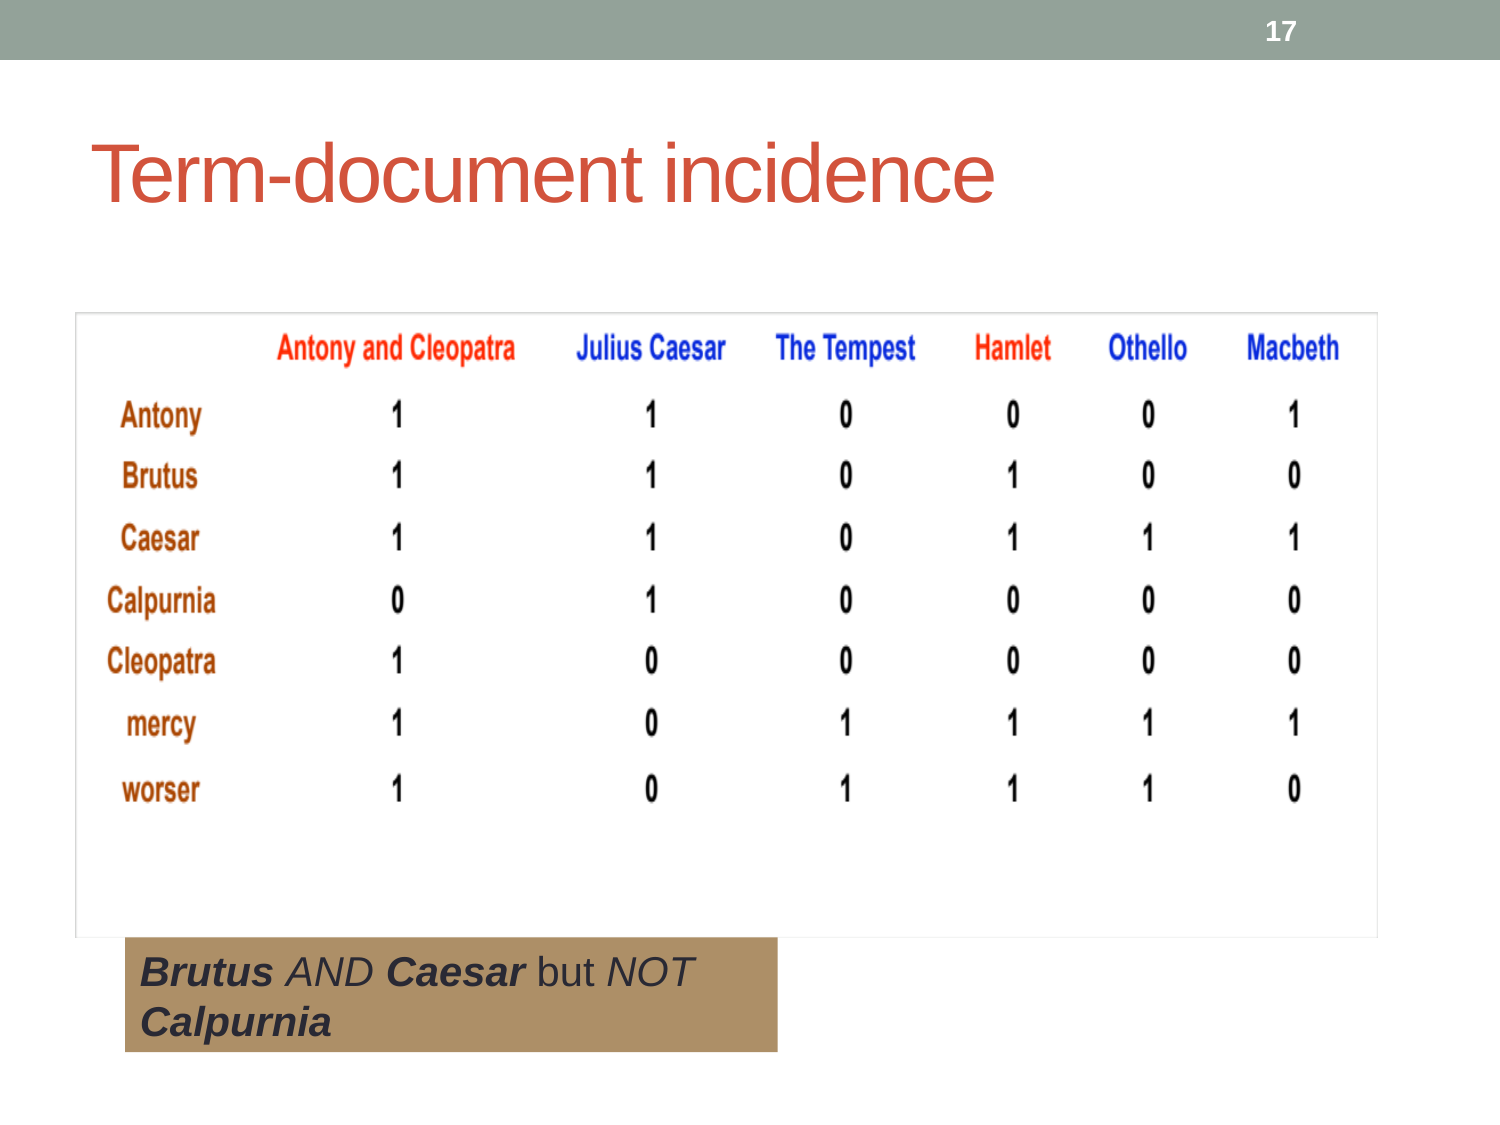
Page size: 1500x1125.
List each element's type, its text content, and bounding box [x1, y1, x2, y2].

slide_number 17 [1250, 3, 1425, 57]
text_box Brutus AND Caesar but NOT Calpurnia [125, 948, 778, 1053]
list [74, 312, 1379, 938]
title Term-document incidence [75, 87, 1425, 250]
